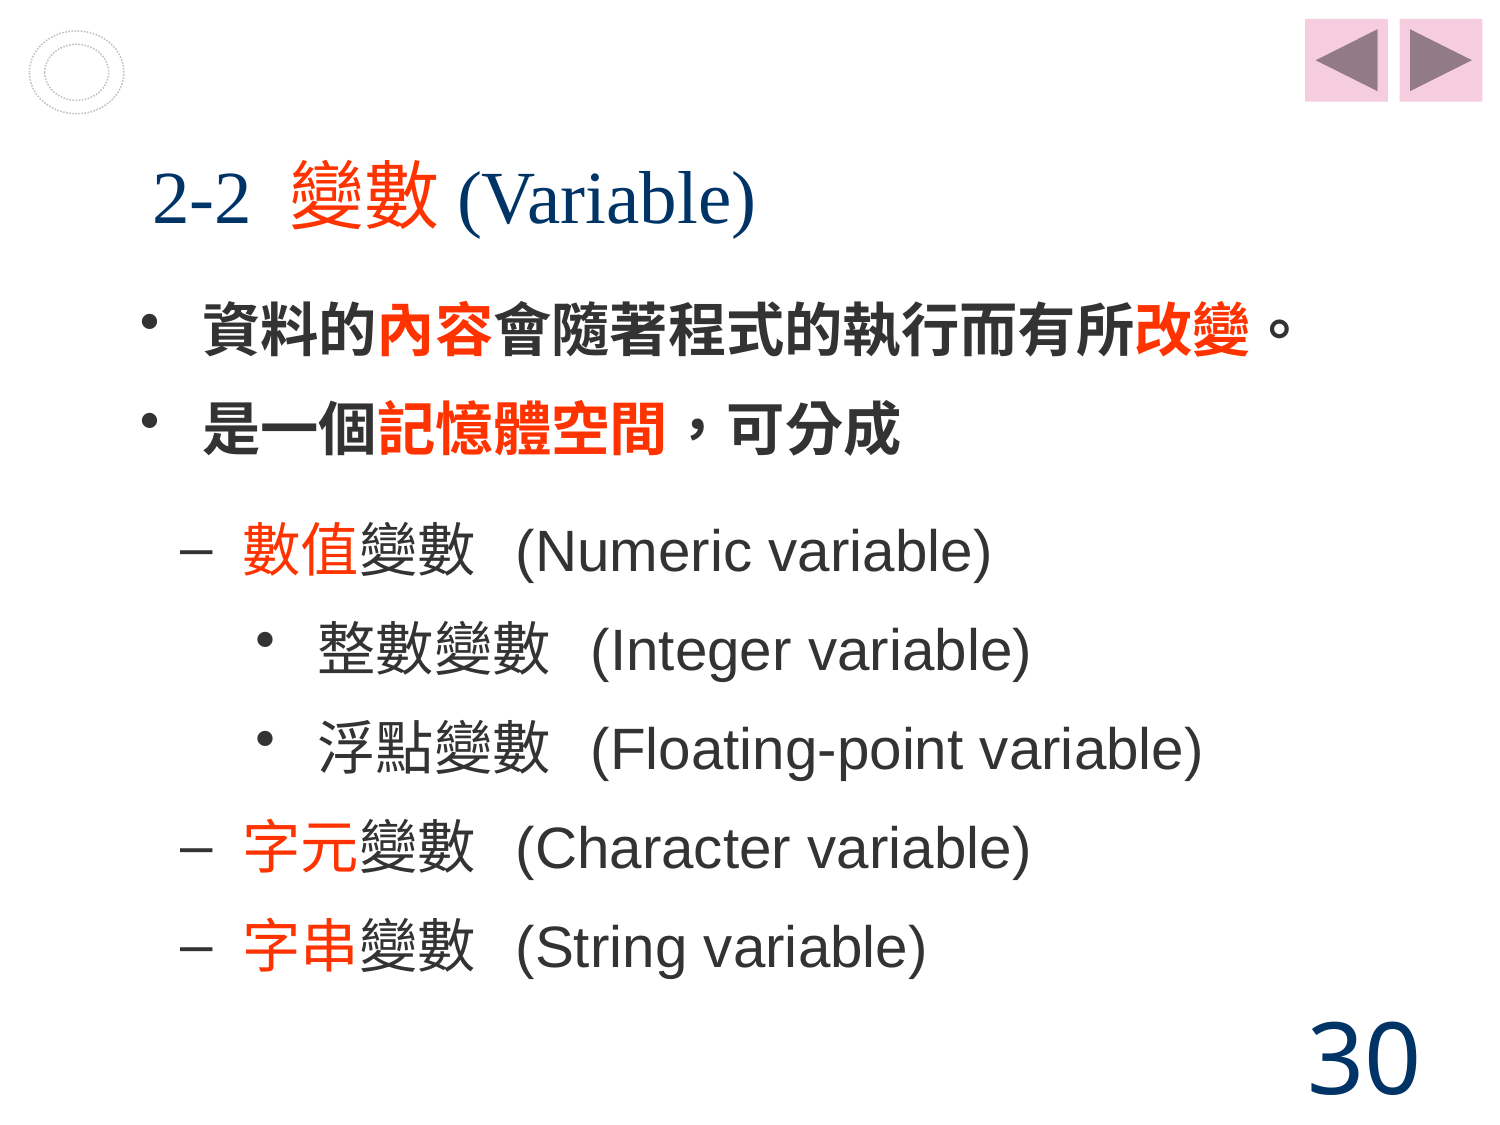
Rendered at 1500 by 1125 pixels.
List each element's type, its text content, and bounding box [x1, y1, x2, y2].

text_box 數值變數 (Numeric variable) 整數變數 (Integer variable) 浮點變數 (Floating-point variable) 字元變數 (Character variable) 字串變數 (String variable) [126, 505, 1376, 987]
title 2-2 變數(Variable) [137, 99, 1388, 288]
slide_number 30 [1245, 1024, 1483, 1101]
text_box 資料的內容會隨著程式的執行而有所改變。 是一個記憶體空間，可分成 [125, 285, 1375, 470]
